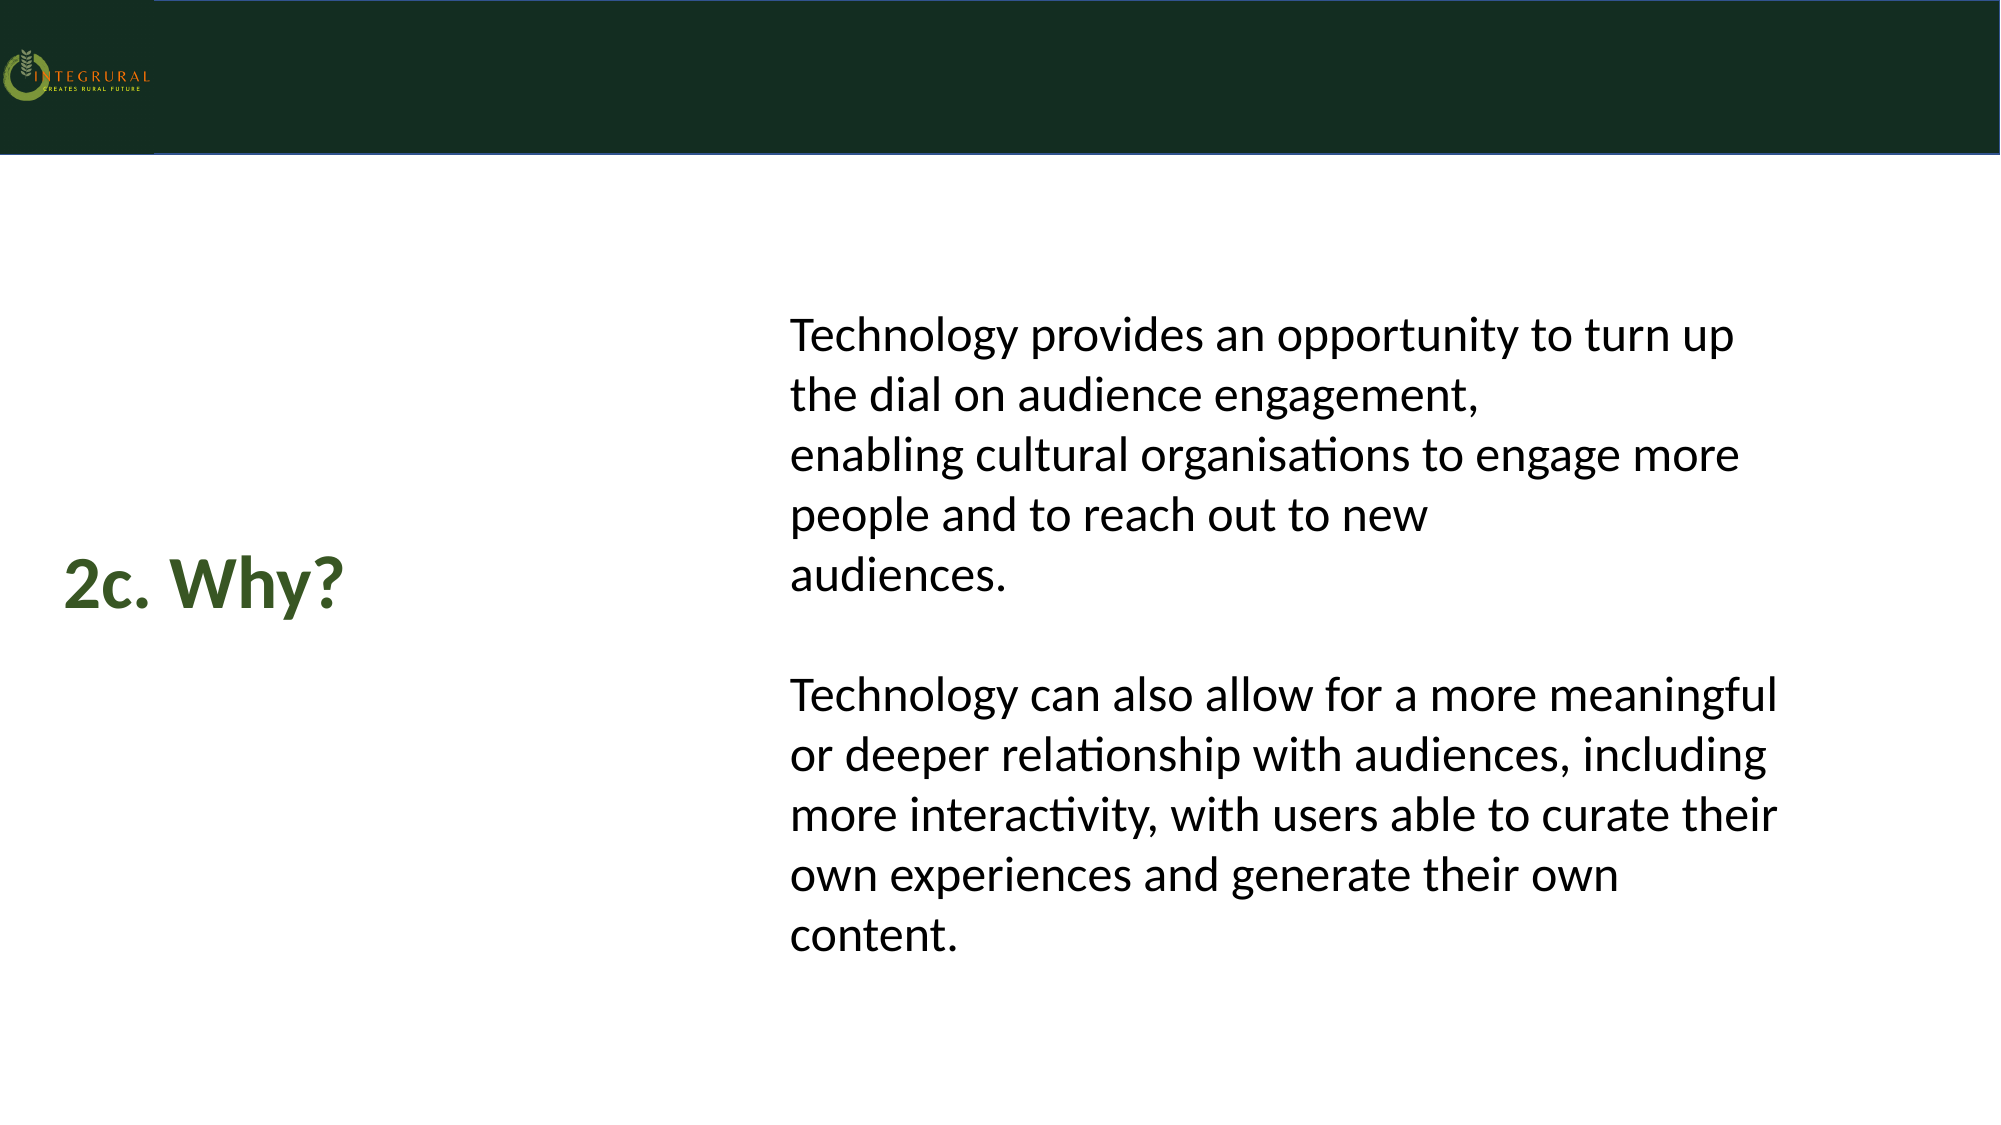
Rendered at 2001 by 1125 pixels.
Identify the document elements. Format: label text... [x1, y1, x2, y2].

text_box Technology provides an opportunity to turn up the dial on audience engagement, enabling cultural organisations to engage more people and to reach out to new audiences. Technology can also allow for a more meaningful or deeper relationship with audiences, including more interactivity, with users able to curate their own experiences and generate their own content. [699, 294, 1812, 970]
text_box 2c. Why? [48, 526, 699, 632]
text_box [156, 0, 2000, 154]
picture [0, 0, 154, 154]
